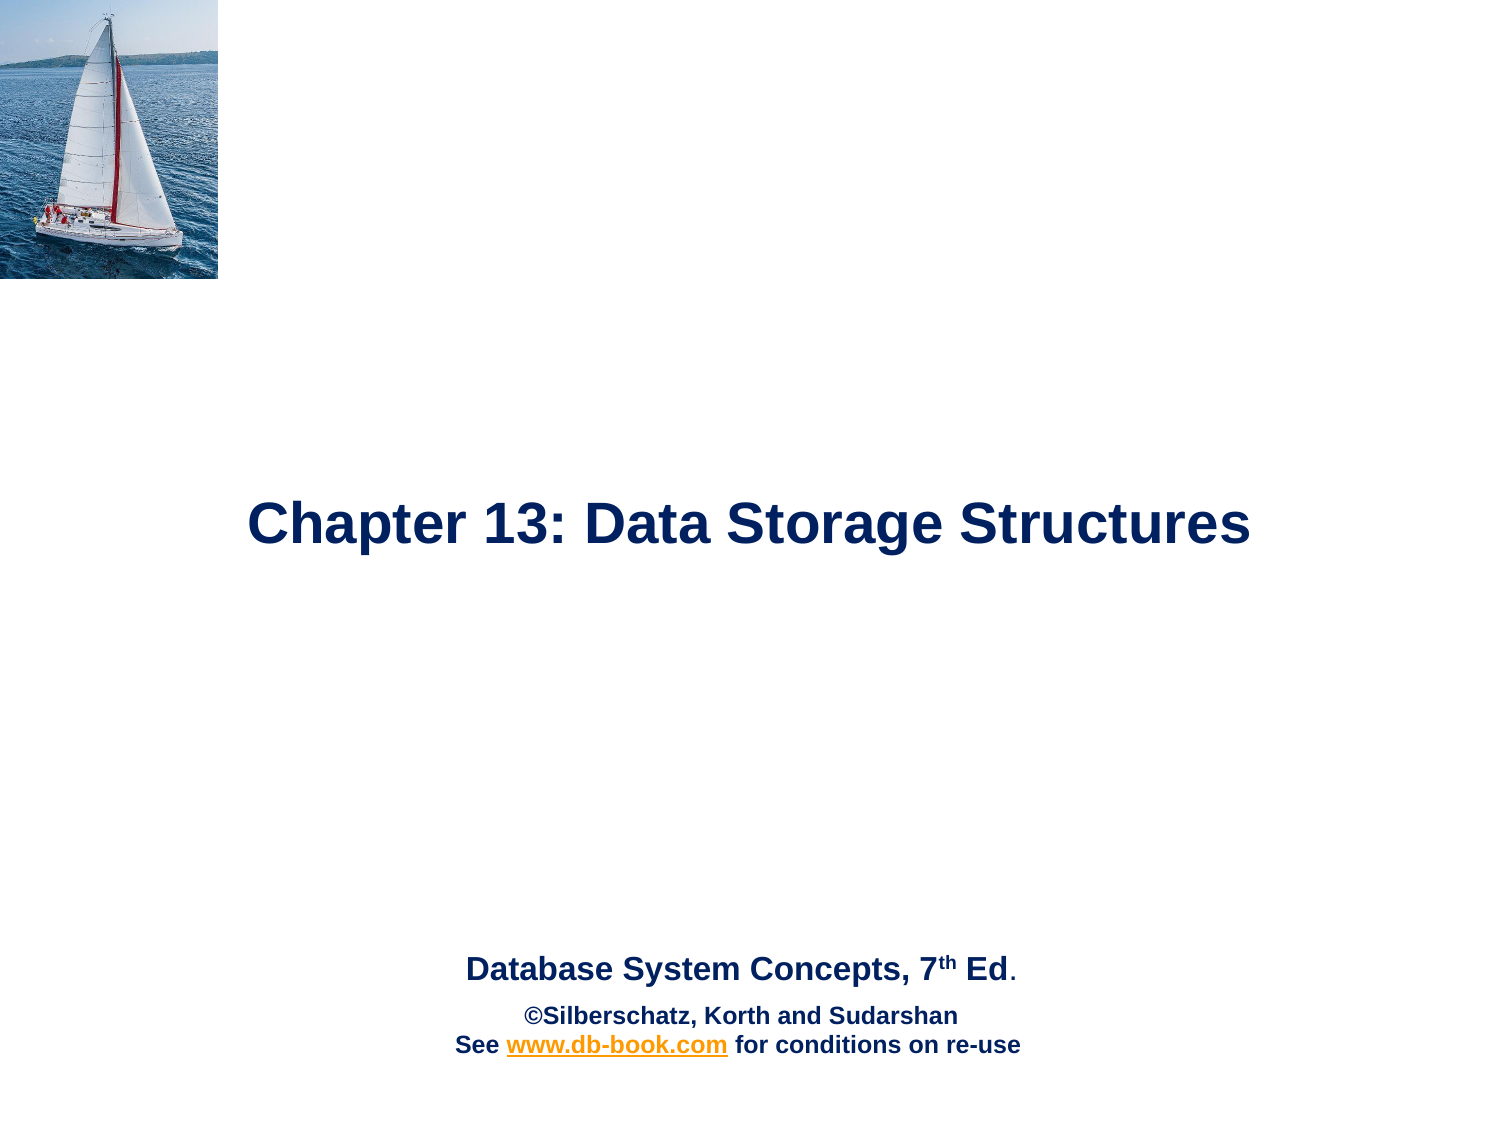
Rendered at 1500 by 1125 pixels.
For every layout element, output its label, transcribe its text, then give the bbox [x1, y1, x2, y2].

title Chapter 13: Data Storage Structures [112, 374, 1388, 563]
picture [0, 0, 218, 279]
